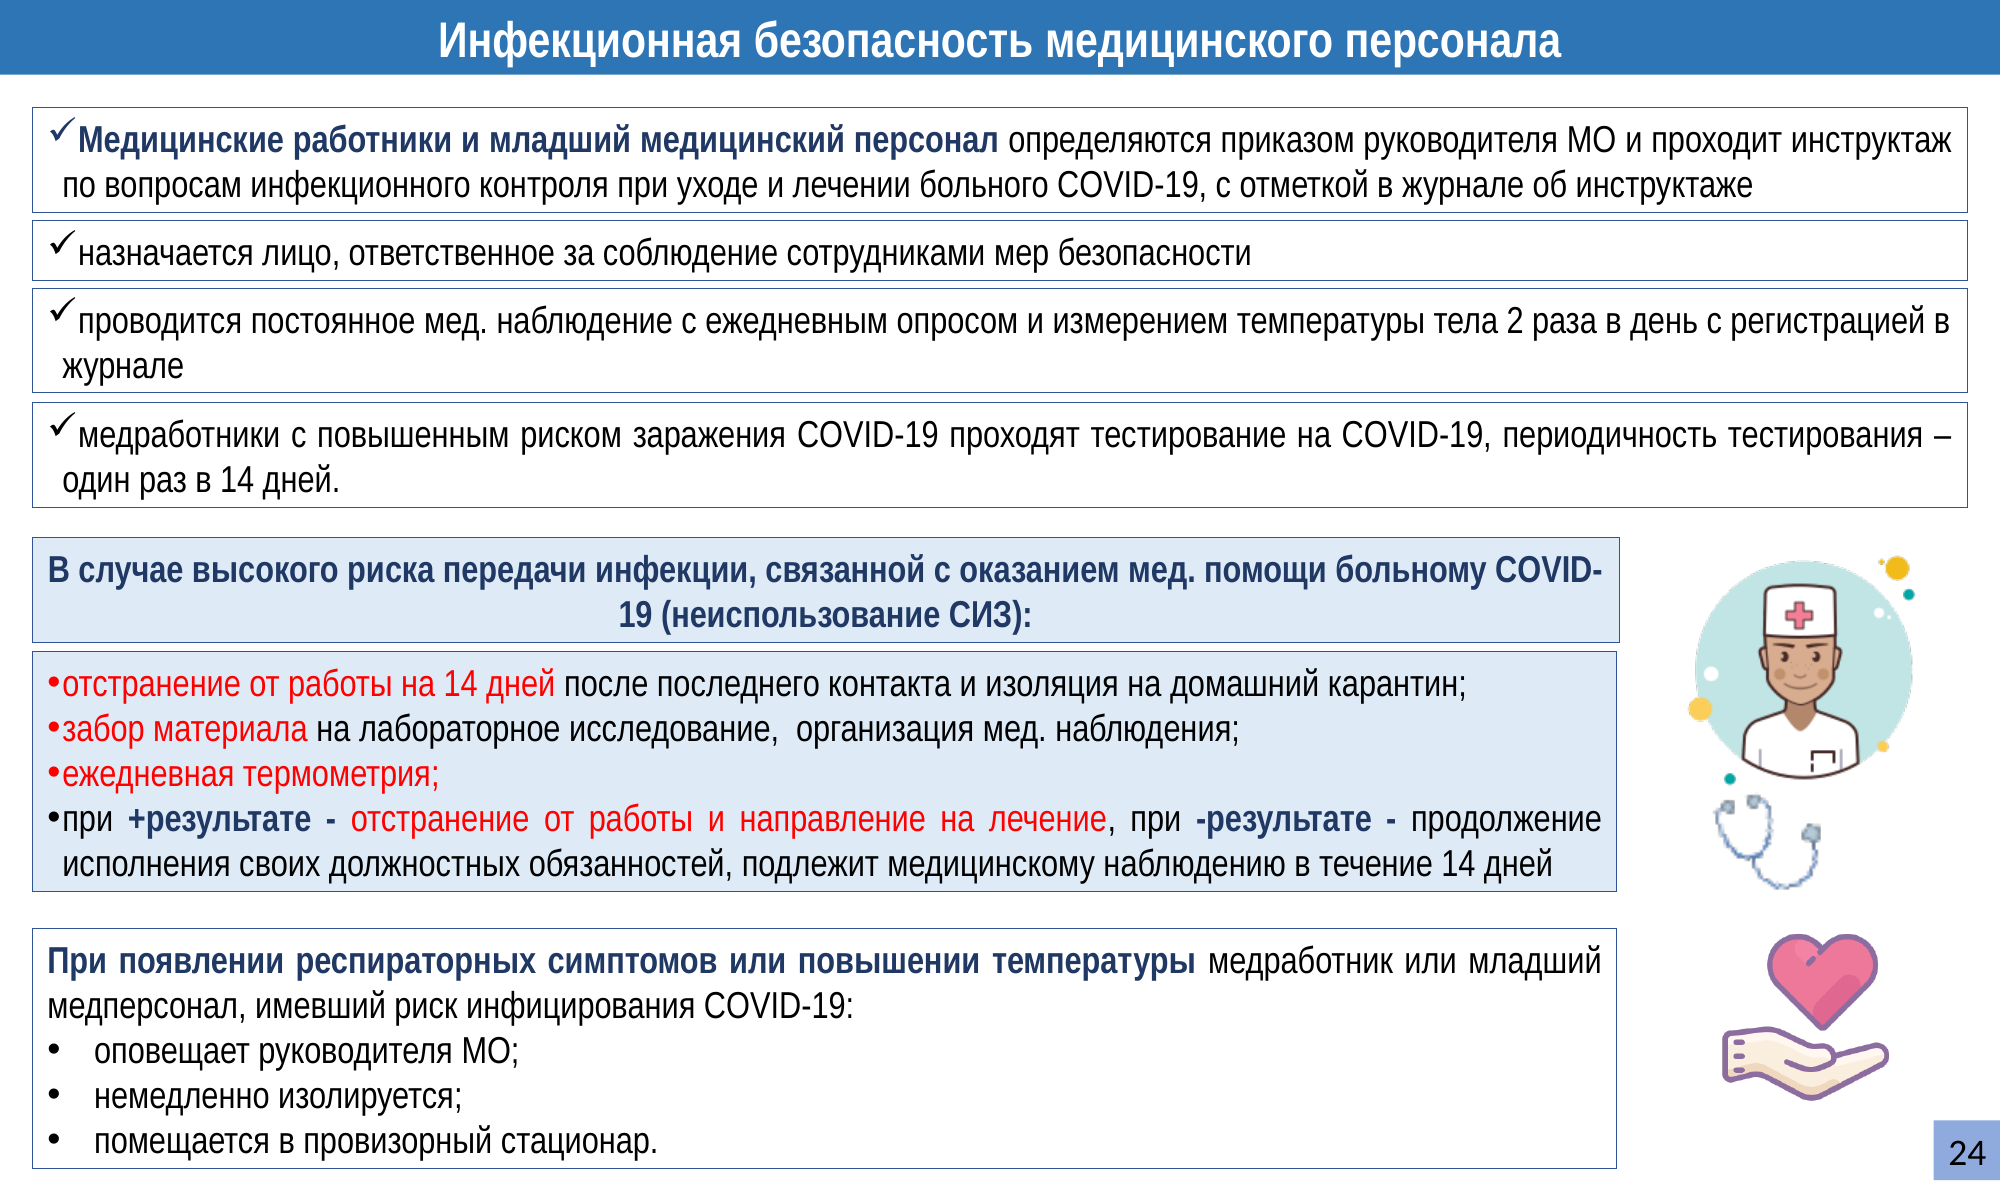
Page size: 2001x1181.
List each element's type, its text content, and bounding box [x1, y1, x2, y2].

text_box отстранение от работы на 14 дней после последнего контакта и изоляция на домашний карантин; забор материала на лабораторное исследование, организация мед. наблюдения; ежедневная термометрия; при +результате - отстранение от работы и направление на лечение, при -результате - продолжение исполнения своих должностных обязанностей, подлежит медицинскому наблюдению в течение 14 дней [32, 651, 1617, 892]
text_box проводится постоянное мед. наблюдение с ежедневным опросом и измерением температуры тела 2 раза в день с регистрацией в журнале [32, 288, 1968, 393]
picture [1711, 928, 1889, 1107]
text_box медработники с повышенным риском заражения COVID-19 проходят тестирование на COVID-19, периодичность тестирования – один раз в 14 дней. [32, 402, 1968, 508]
title [1703, 281, 1868, 288]
text_box Инфекционная безопасность медицинского персонала [0, 0, 2000, 75]
picture [1655, 520, 1944, 903]
text_box 24 [1933, 1120, 2000, 1181]
text_box При появлении респираторных симптомов или повышении температуры медработник или младший медперсонал, имевший риск инфицирования COVID-19: оповещает руководителя МО; немедленно изолируется; помещается в провизорный стационар. [32, 928, 1617, 1169]
text_box Медицинские работники и младший медицинский персонал определяются приказом руководителя МО и проходит инструктаж по вопросам инфекционного контроля при уходе и лечении больного COVID-19, с отметкой в журнале об инструктаже [32, 107, 1968, 213]
text_box В случае высокого риска передачи инфекции, связанной с оказанием мед. помощи больному COVID-19 (неиспользование СИЗ): [32, 537, 1620, 643]
text_box назначается лицо, ответственное за соблюдение сотрудниками мер безопасности [32, 220, 1968, 281]
